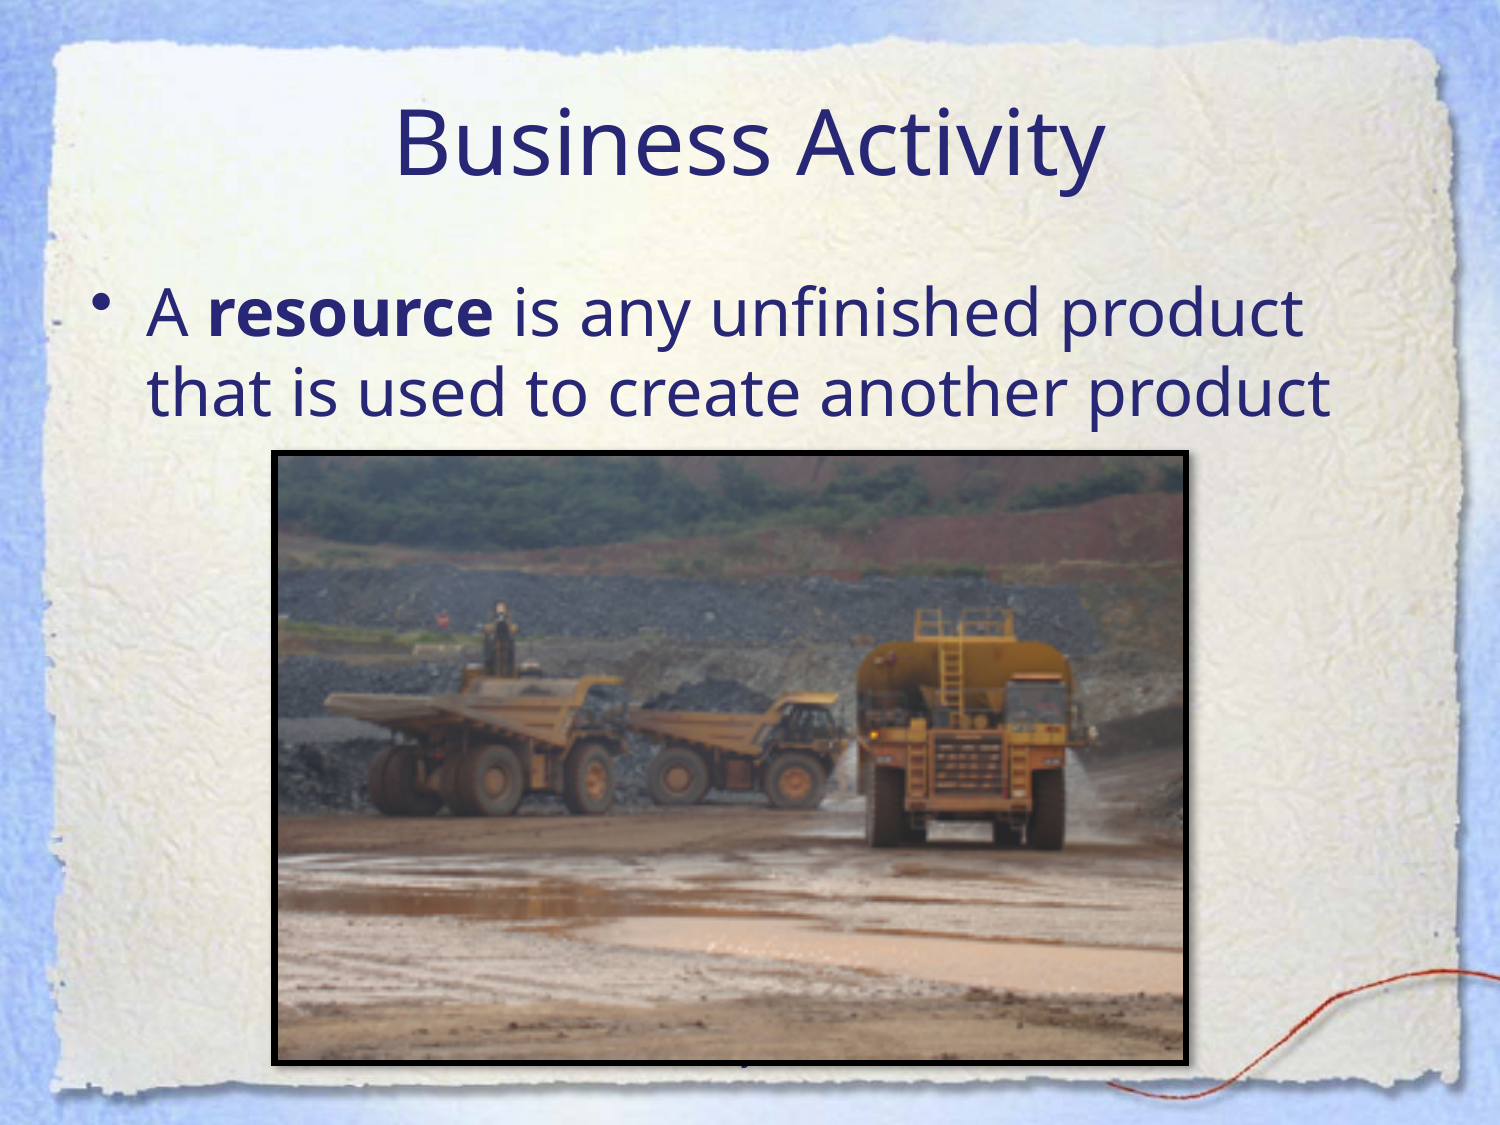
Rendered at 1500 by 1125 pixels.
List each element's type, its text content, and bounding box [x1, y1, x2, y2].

title Business Activity [74, 44, 1426, 233]
footer i-study.co.uk [512, 1070, 988, 1103]
picture [0, 0, 1500, 1125]
list A resource is any unfinished product that is used to create another product [74, 262, 1426, 1006]
